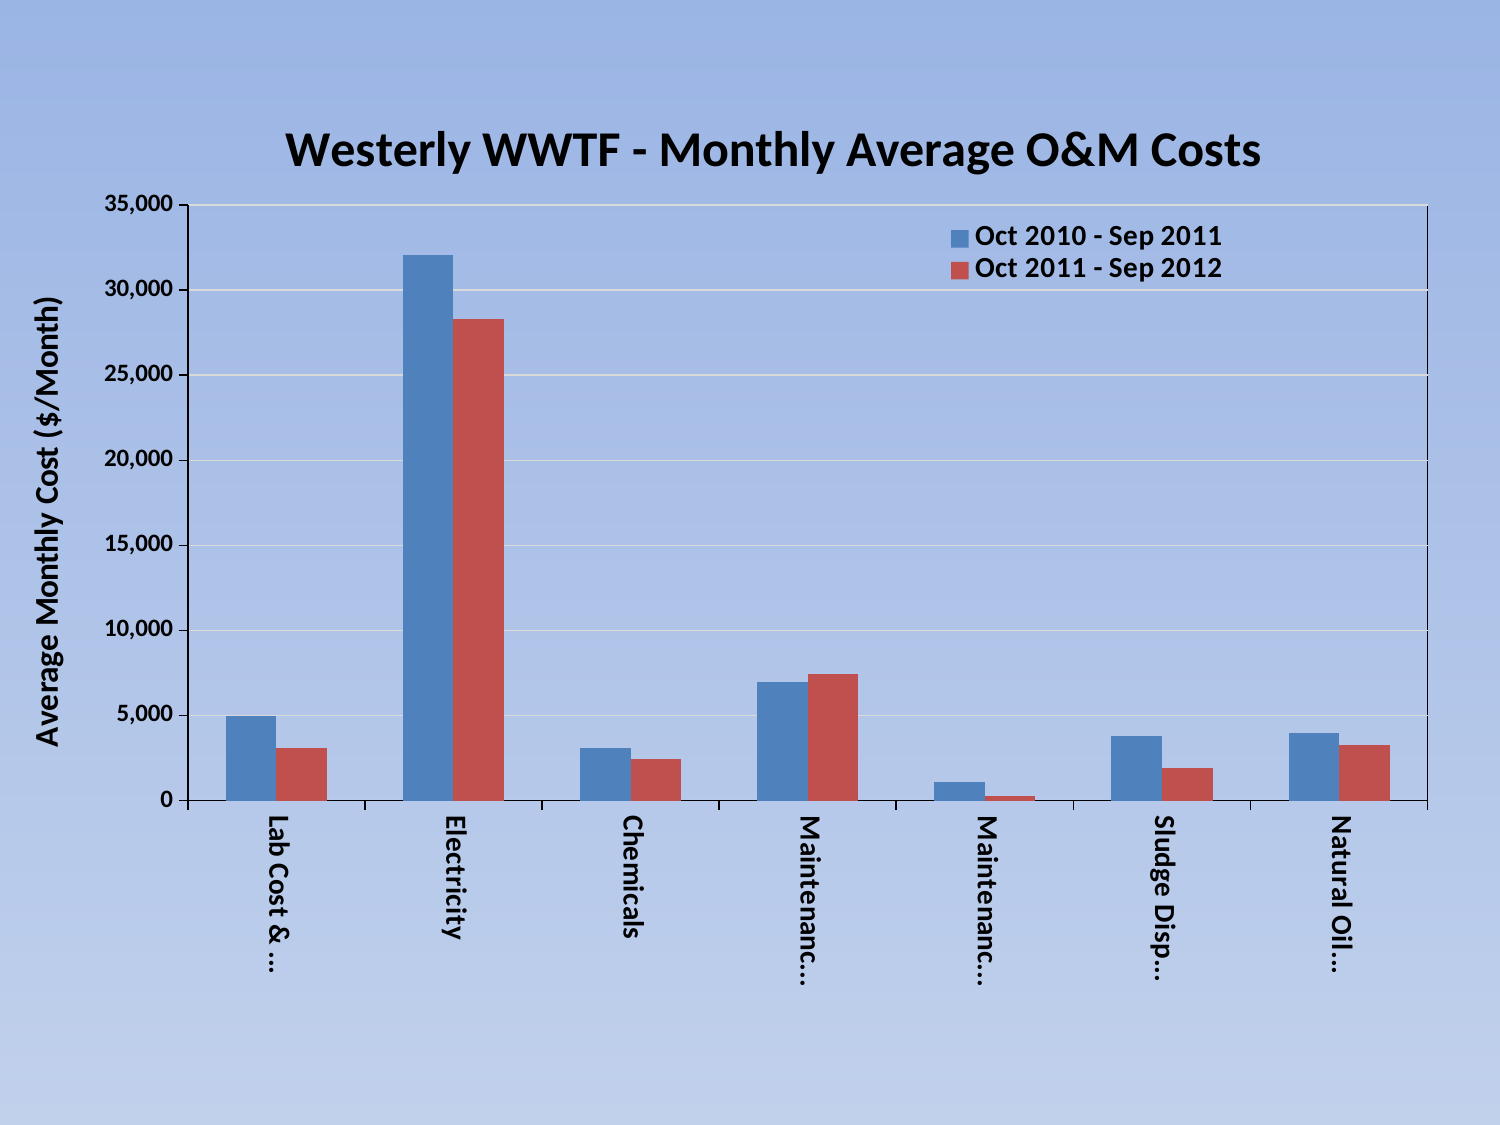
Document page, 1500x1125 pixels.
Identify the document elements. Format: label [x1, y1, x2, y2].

chart [0, 87, 1500, 988]
